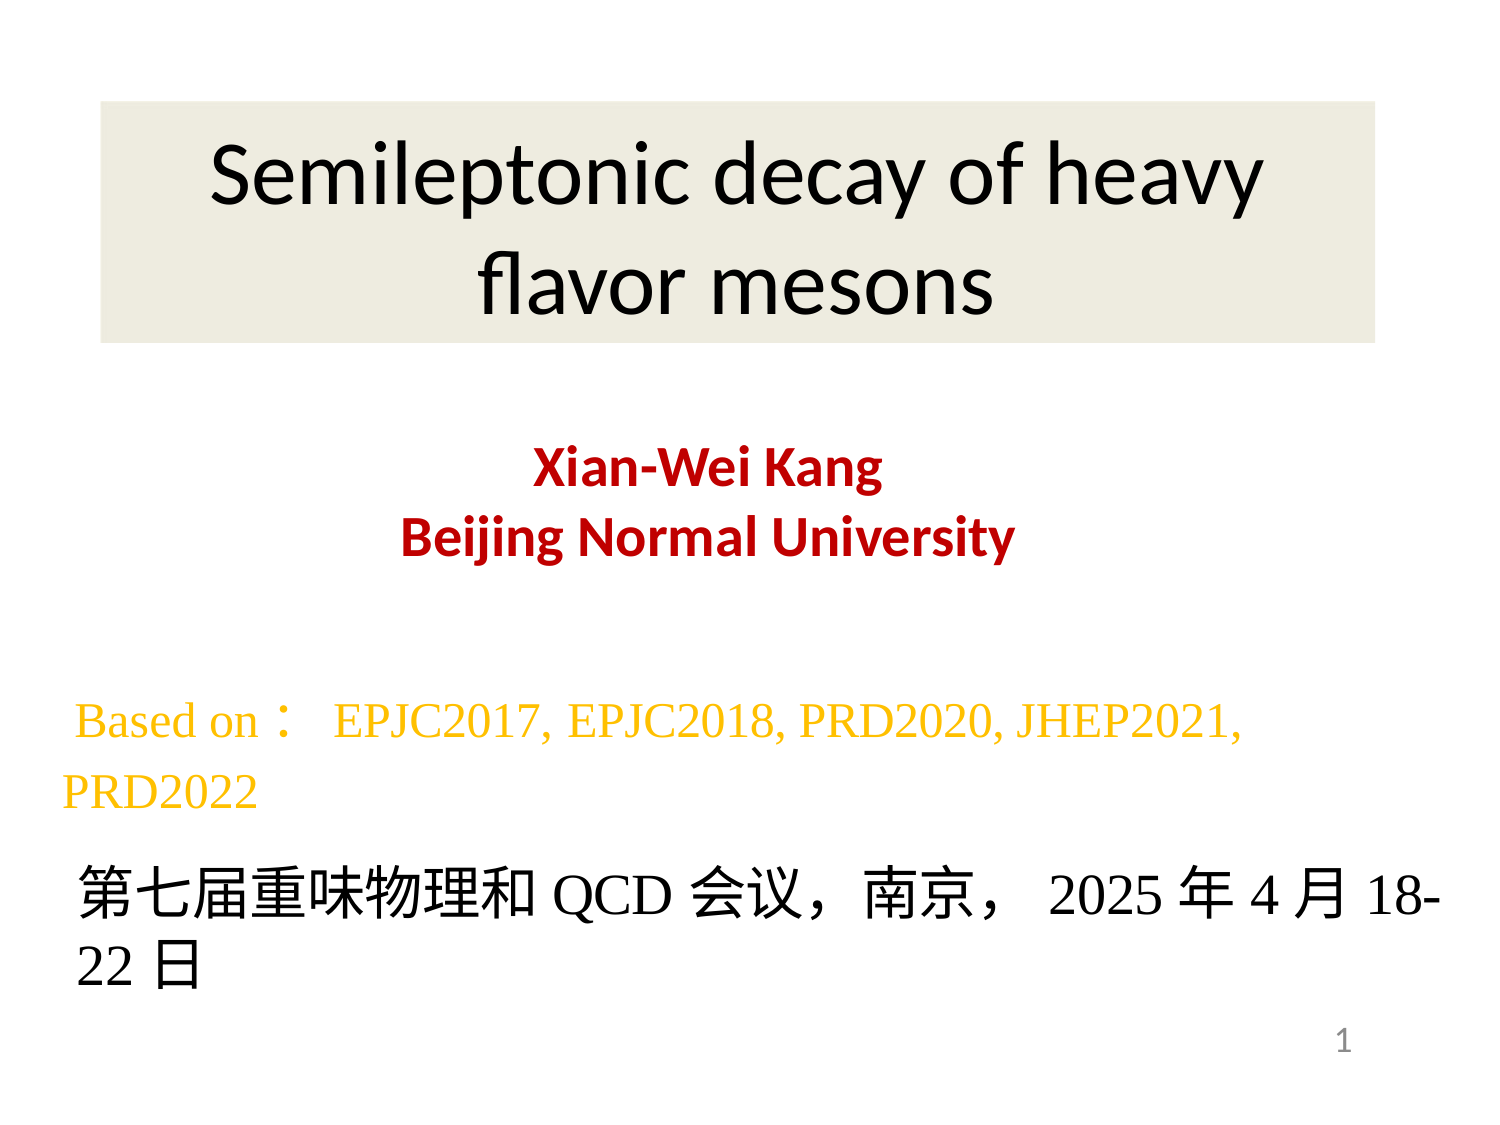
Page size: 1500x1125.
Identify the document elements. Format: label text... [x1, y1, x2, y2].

text_box Xian-Wei Kang Beijing Normal University [348, 420, 1069, 576]
text_box Semileptonic decay of heavy flavor mesons [209, 110, 1292, 333]
text_box Based on：EPJC2017, EPJC2018, PRD2020, JHEP2021, PRD2022 [47, 669, 1453, 827]
slide_number 1 [1067, 1015, 1353, 1103]
text_box 第七届重味物理和QCD会议，南京，2025年4月18-22日 [76, 855, 1483, 998]
text_box [100, 101, 1376, 343]
